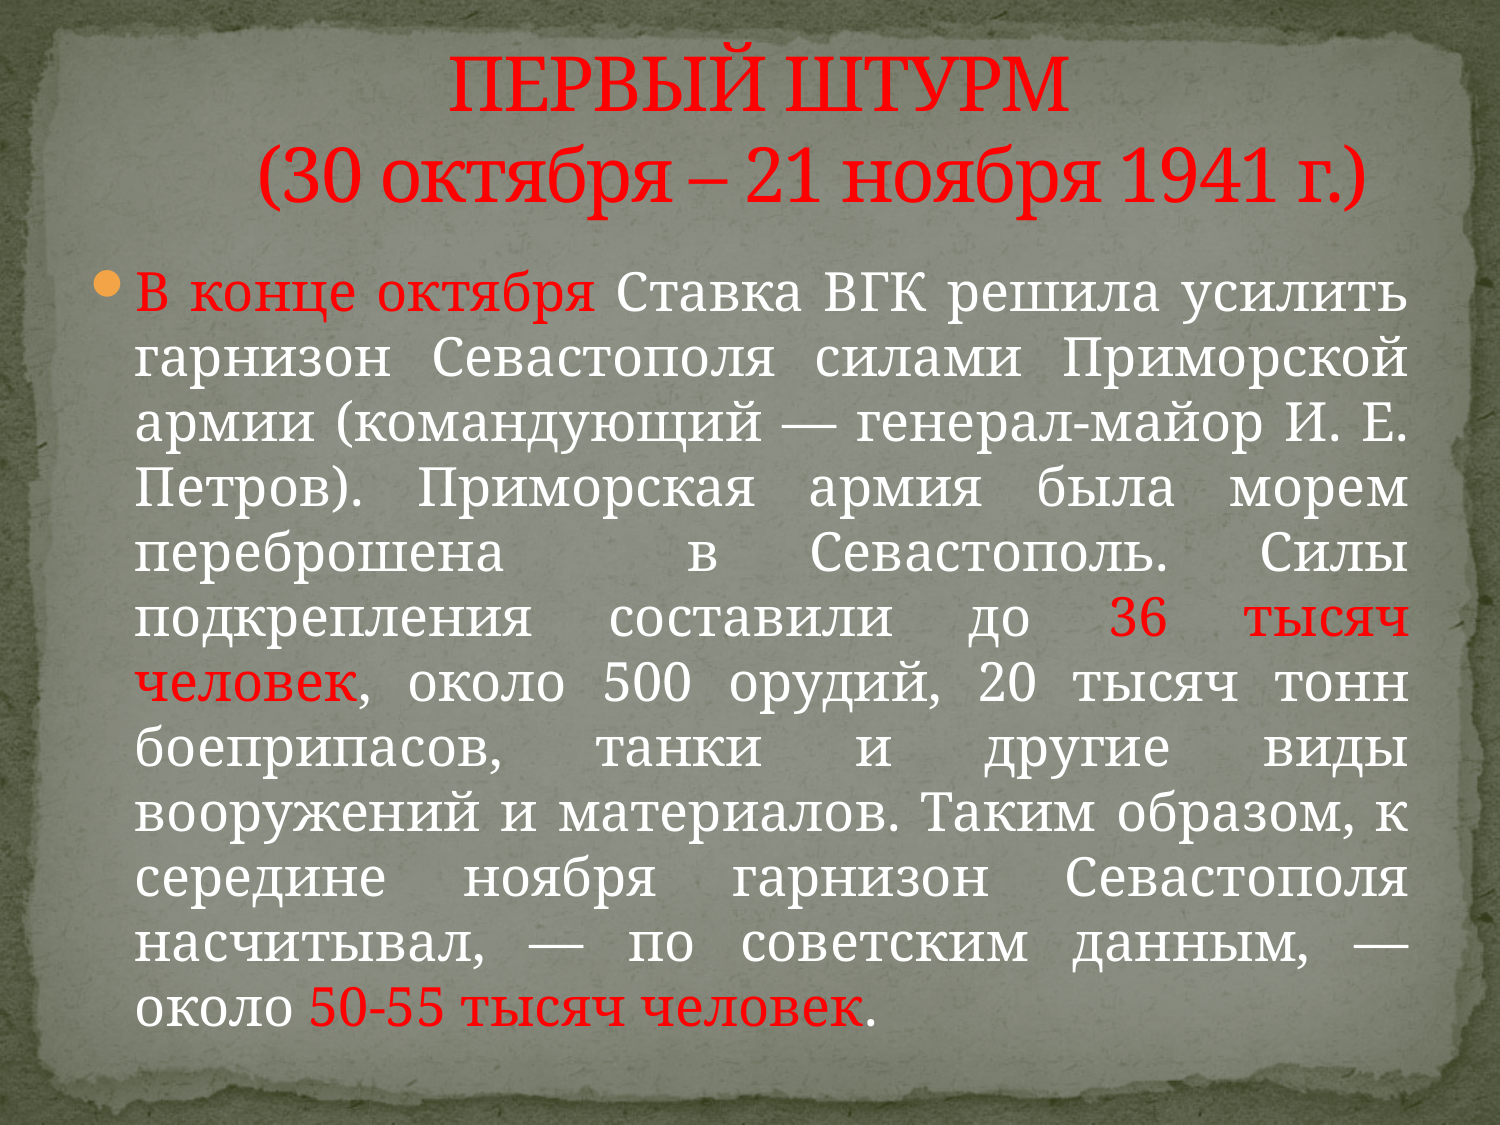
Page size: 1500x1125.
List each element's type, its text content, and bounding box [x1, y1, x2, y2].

title ПЕРВЫЙ ШТУРМ (30 октября – 21 ноября 1941 г.) [74, 24, 1425, 225]
list В конце октября Ставка ВГК решила усилить гарнизон Севастополя силами Приморской армии (командующий — генерал-майор И. Е. Петров). Приморская армия была морем переброшена в Севастополь. Силы подкрепления составили до 36 тысяч человек, около 500 орудий, 20 тысяч тонн боеприпасов, танки и другие виды вооружений и материалов. Таким образом, к середине ноября гарнизон Севастополя насчитывал, — по советским данным, — около 50-55 тысяч человек. [75, 249, 1425, 1000]
